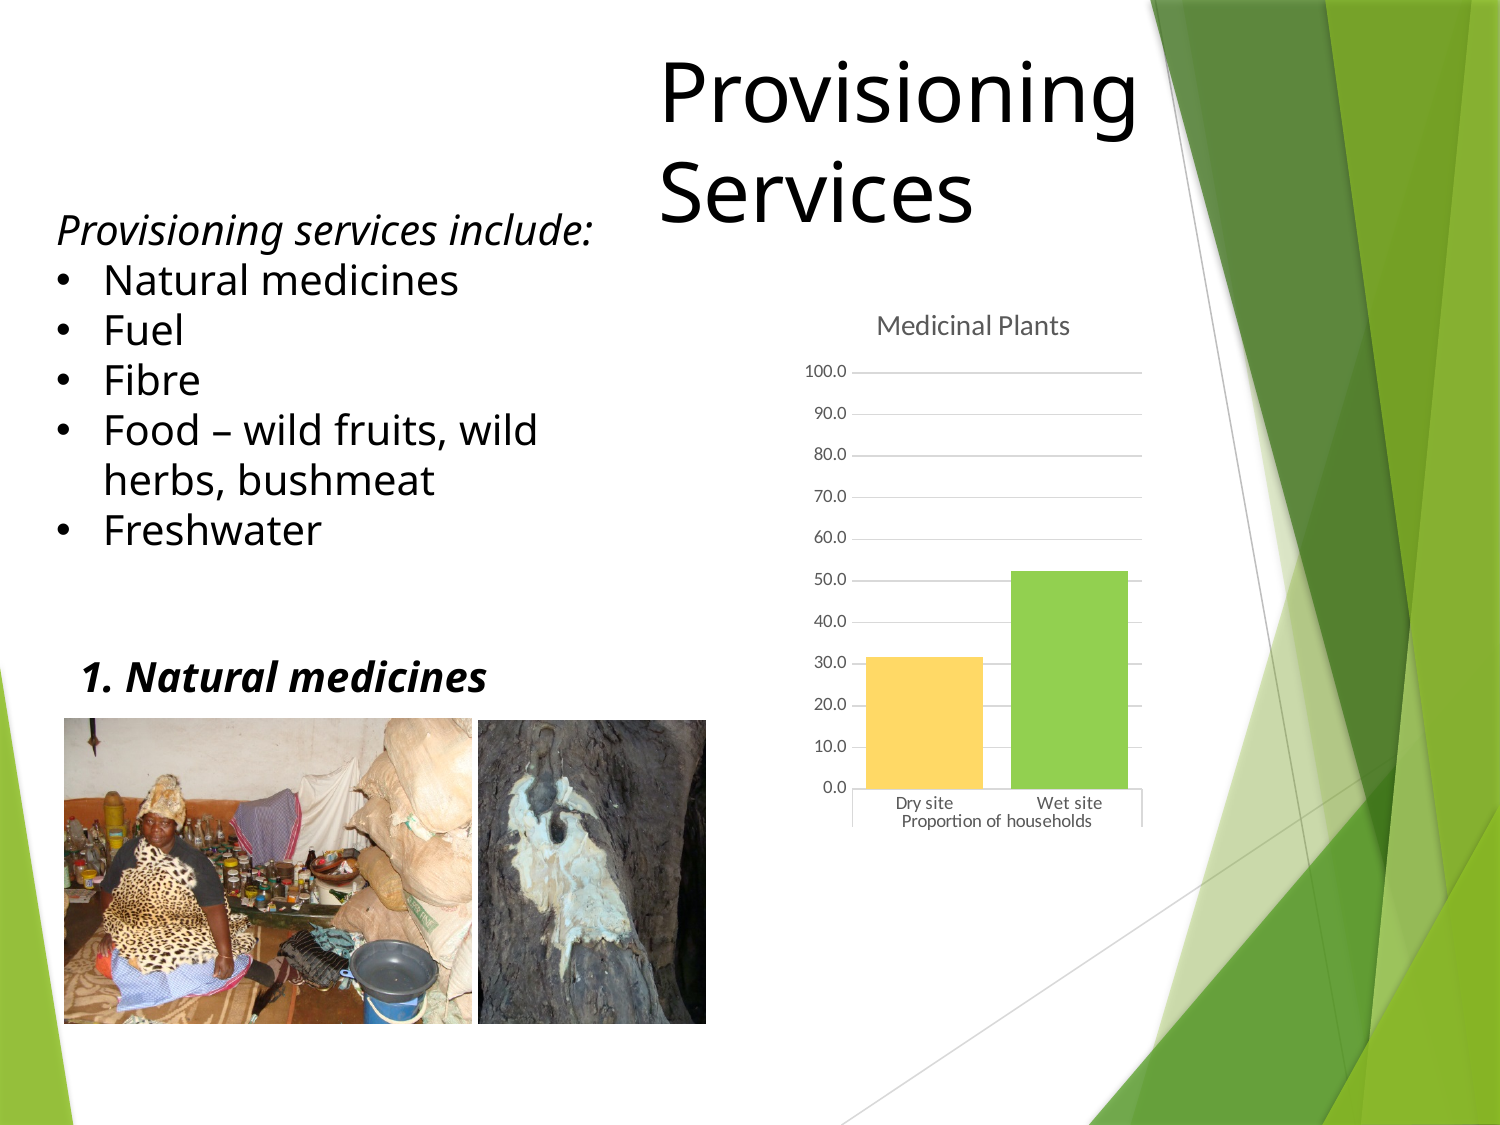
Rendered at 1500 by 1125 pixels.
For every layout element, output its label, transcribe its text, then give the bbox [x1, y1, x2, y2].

text_box Provisioning Services [643, 31, 1447, 247]
text_box 1. Natural medicines [64, 643, 706, 709]
chart [796, 285, 1150, 845]
picture [64, 717, 472, 1024]
text_box Provisioning services include: Natural medicines Fuel Fibre Food – wild fruits, wild herbs, bushmeat Freshwater [41, 196, 680, 562]
picture [477, 719, 707, 1024]
